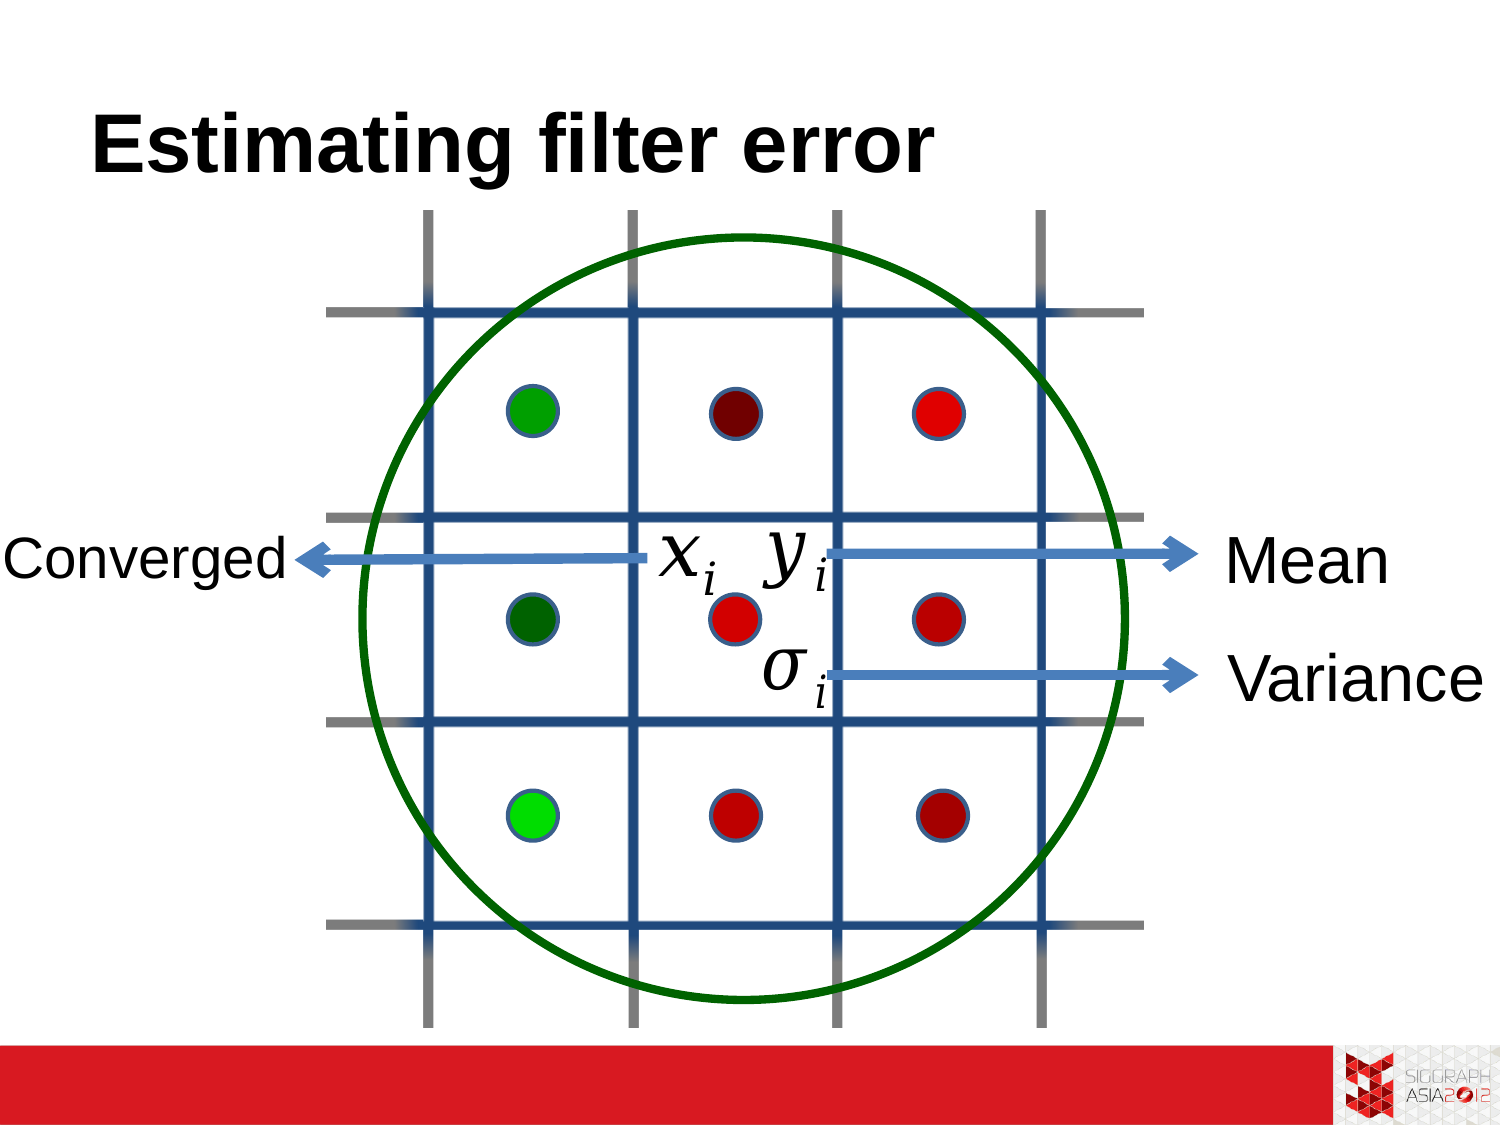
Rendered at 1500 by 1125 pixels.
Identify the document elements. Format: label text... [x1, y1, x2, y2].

text_box Variance [1212, 626, 1500, 722]
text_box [294, 557, 648, 561]
text_box Mean [1209, 509, 1410, 604]
picture [0, 0, 1500, 1125]
title Estimating filter error [75, 45, 1425, 233]
text_box Converged [0, 512, 321, 598]
